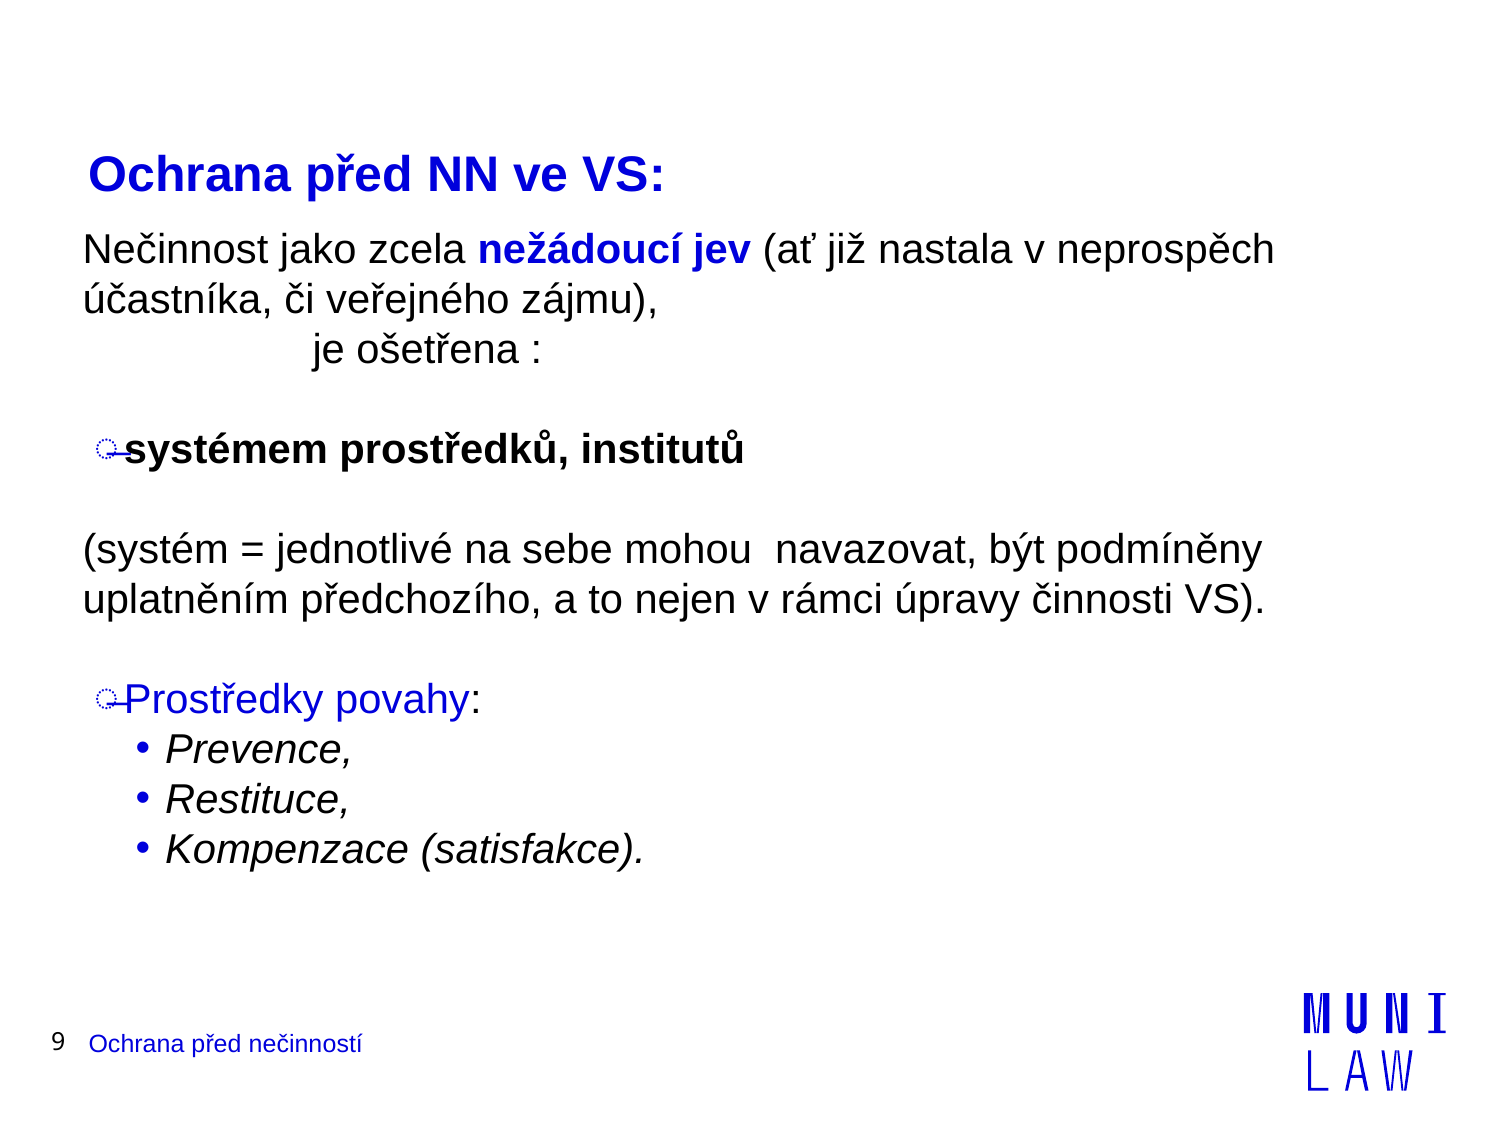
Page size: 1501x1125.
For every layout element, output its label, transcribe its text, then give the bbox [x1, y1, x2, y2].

title Ochrana před NN ve VS: [88, 118, 1412, 193]
list Nečinnost jako zcela nežádoucí jev (ať již nastala v neprospěch účastníka, či veřejného zájmu), je ošetřena : systémem prostředků, institutů (systém = jednotlivé na sebe mohou navazovat, být podmíněny uplatněním předchozího, a to nejen v rámci úpravy činnosti VS). Prostředky povahy: Prevence, Restituce, Kompenzace (satisfakce). [82, 221, 1406, 959]
footer Ochrana před nečinností [88, 1021, 1064, 1063]
slide_number 9 [50, 1021, 82, 1063]
